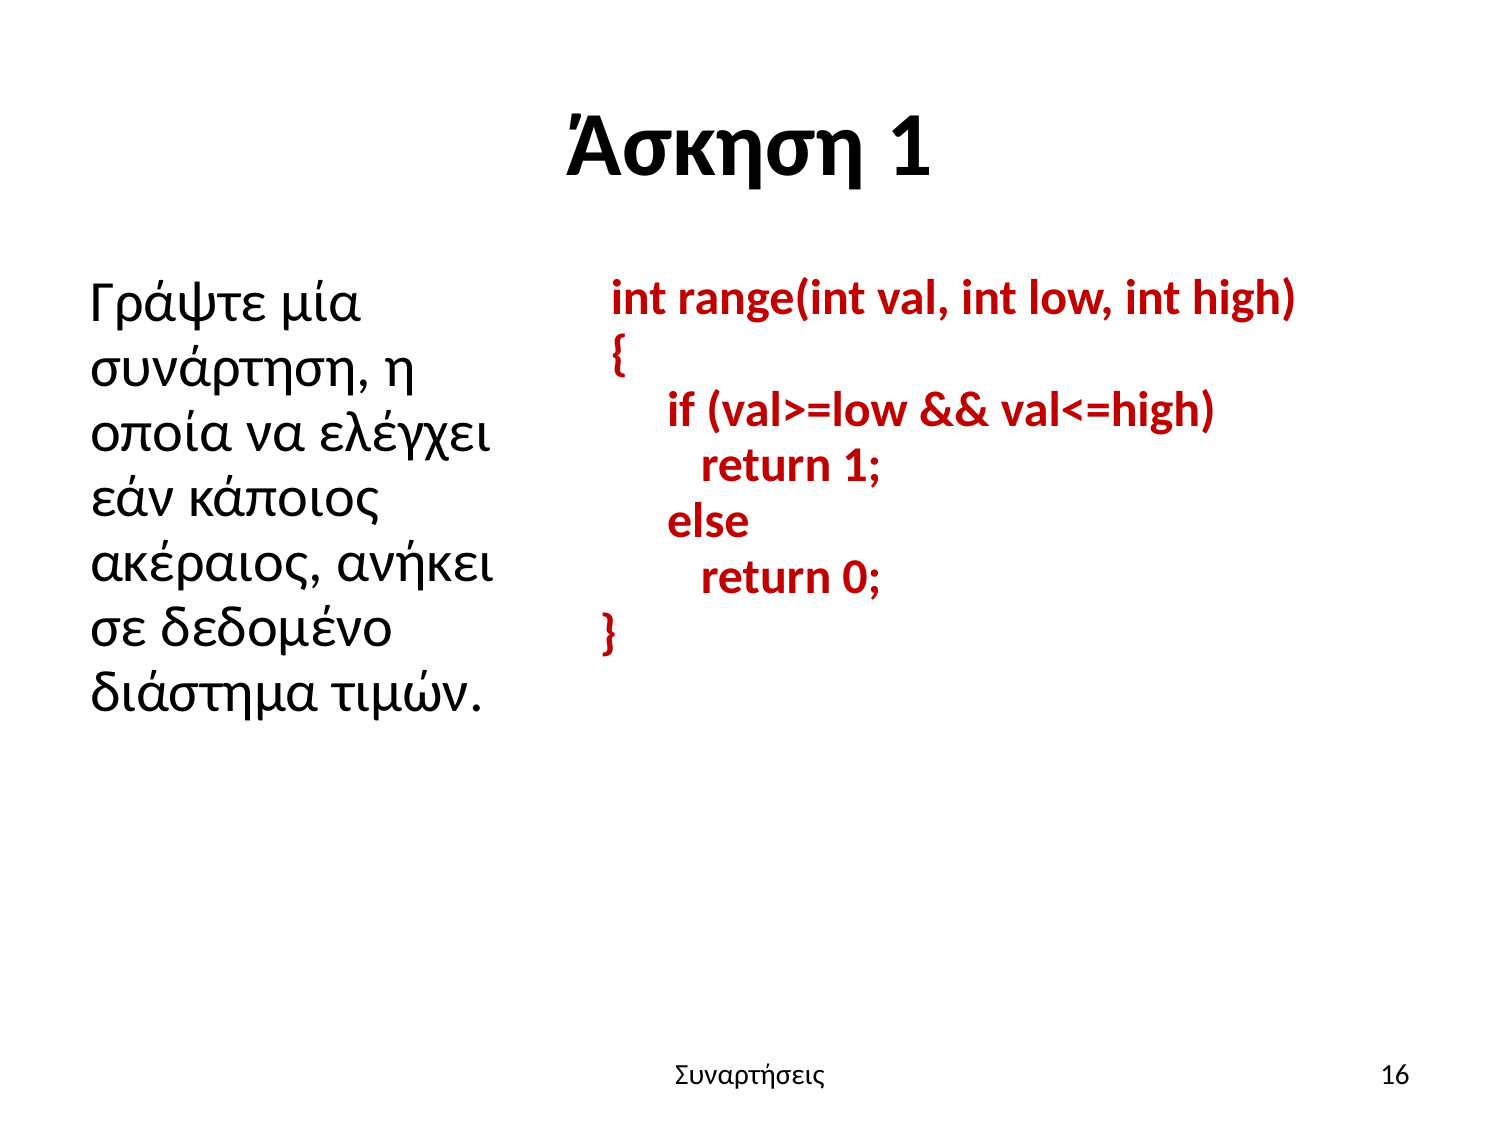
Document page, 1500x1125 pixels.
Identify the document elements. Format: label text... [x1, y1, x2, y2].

footer Συναρτήσεις [512, 1042, 988, 1103]
slide_number 16 [1074, 1042, 1425, 1103]
list int range(int val, int low, int high) { if (val>=low && val<=high) return 1; else return 0; } [584, 262, 1425, 1005]
title Άσκηση 1 [75, 45, 1425, 233]
list Γράψτε μία συνάρτηση, η οποία να ελέγχει εάν κάποιος ακέραιος, ανήκει σε δεδομένο διάστημα τιμών. [75, 262, 573, 1005]
